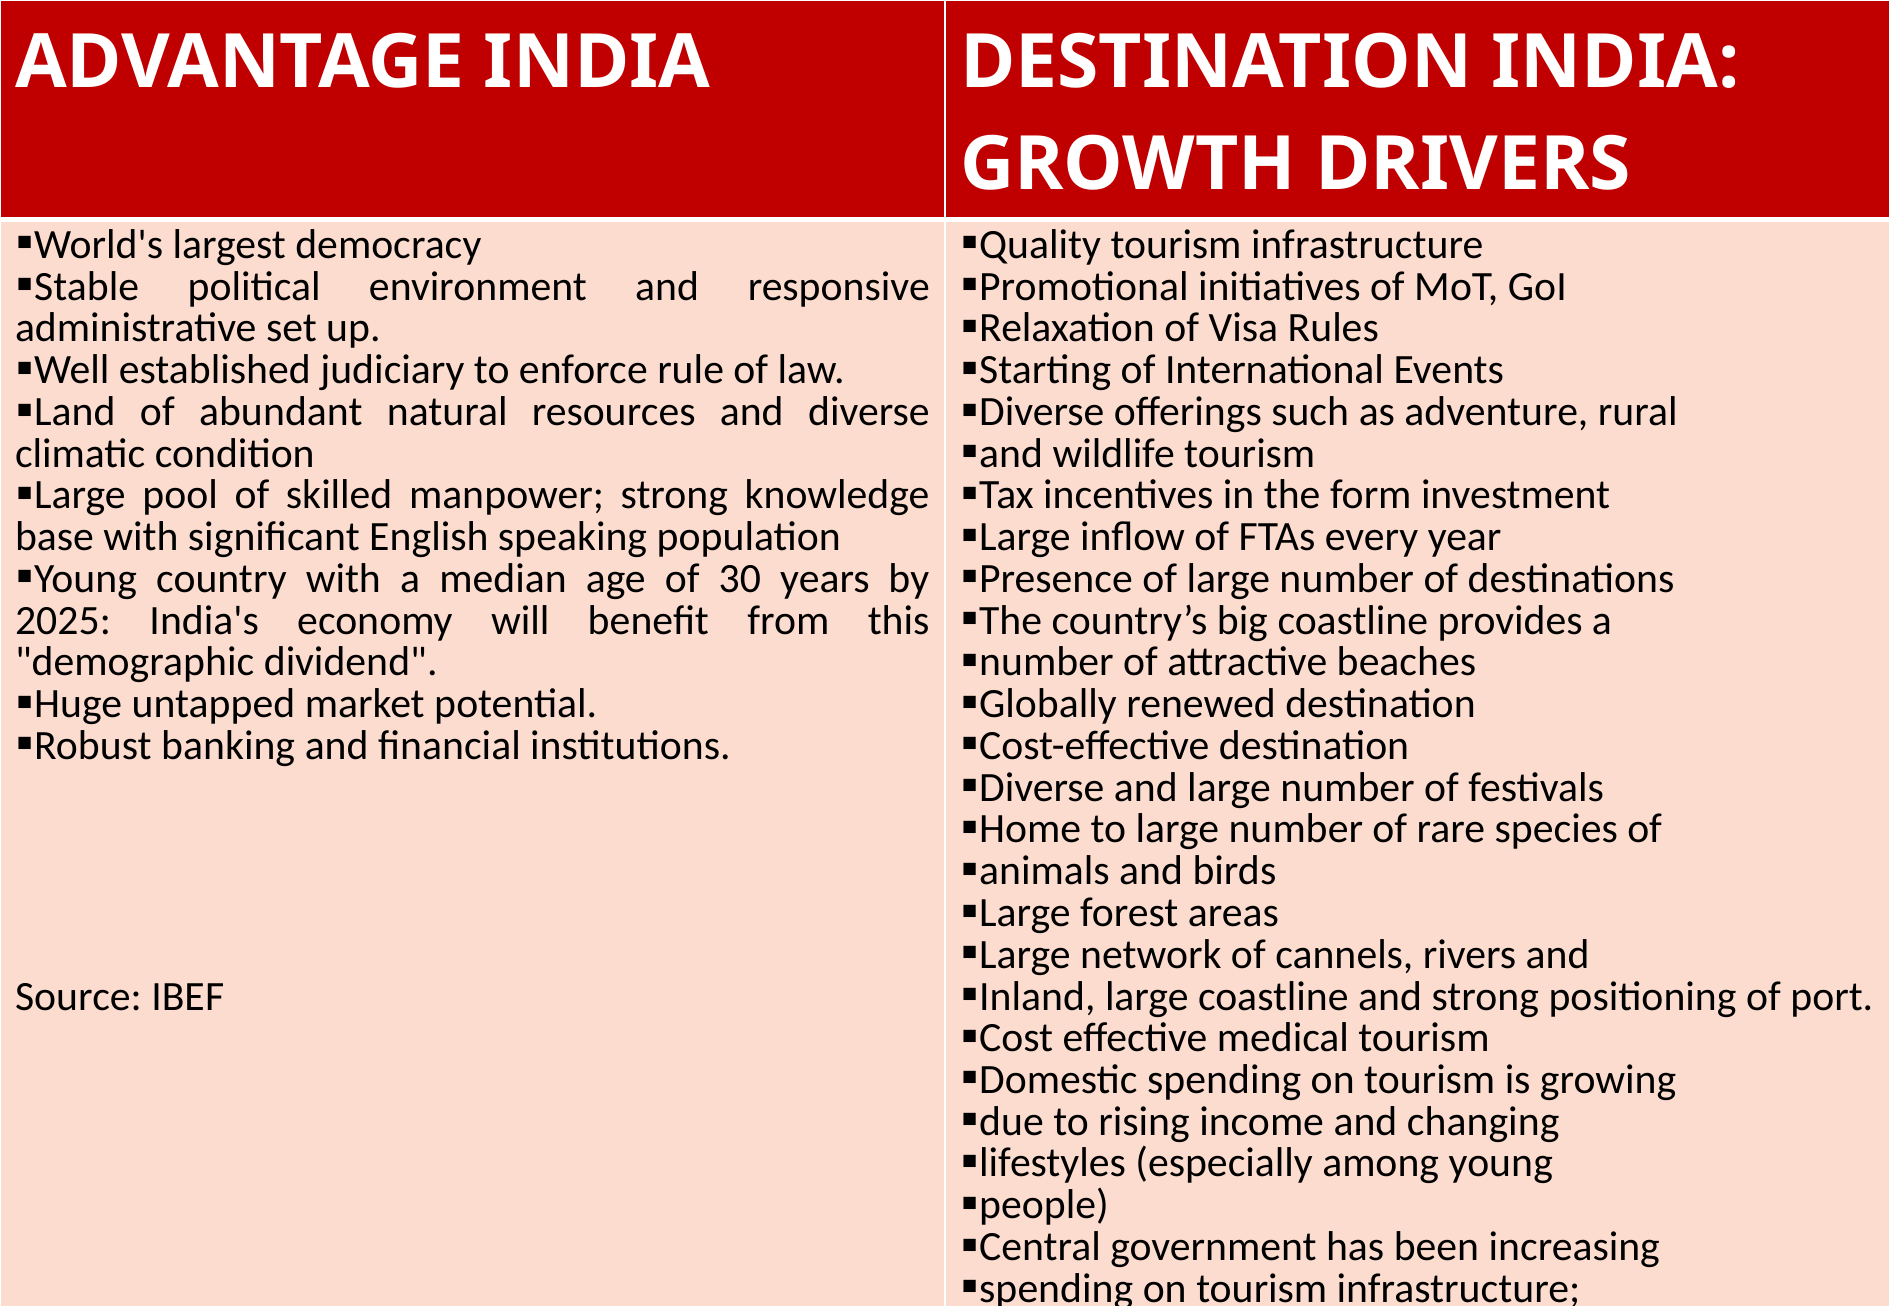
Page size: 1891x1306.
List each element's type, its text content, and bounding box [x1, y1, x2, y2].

table_cell World's largest democracy Stable political environment and responsive administrative set up. Well established judiciary to enforce rule of law. Land of abundant natural resources and diverse climatic condition Large pool of skilled manpower; strong knowledge base with significant English speaking population Young country with a median age of 30 years by 2025: India's economy will benefit from this "demographic dividend". Huge untapped market potential. Robust banking and financial institutions. Source: IBEF [1, 222, 944, 1306]
table_cell Quality tourism infrastructure Promotional initiatives of MoT, GoI Relaxation of Visa Rules Starting of International Events Diverse offerings such as adventure, rural and wildlife tourism Tax incentives in the form investment Large inflow of FTAs every year Presence of large number of destinations The country’s big coastline provides a number of attractive beaches Globally renewed destination Cost-effective destination Diverse and large number of festivals Home to large number of rare species of animals and birds Large forest areas Large network of cannels, rivers and Inland, large coastline and strong positioning of port. Cost effective medical tourism Domestic spending on tourism is growing due to rising income and changing lifestyles (especially among young people) Central government has been increasing spending on tourism infrastructure; tourism has also emerged as a key focus area for individual state governments [946, 222, 1889, 1306]
table_header ADVANTAGE INDIA [1, 1, 944, 217]
table_header DESTINATION INDIA: GROWTH DRIVERS [946, 1, 1889, 217]
